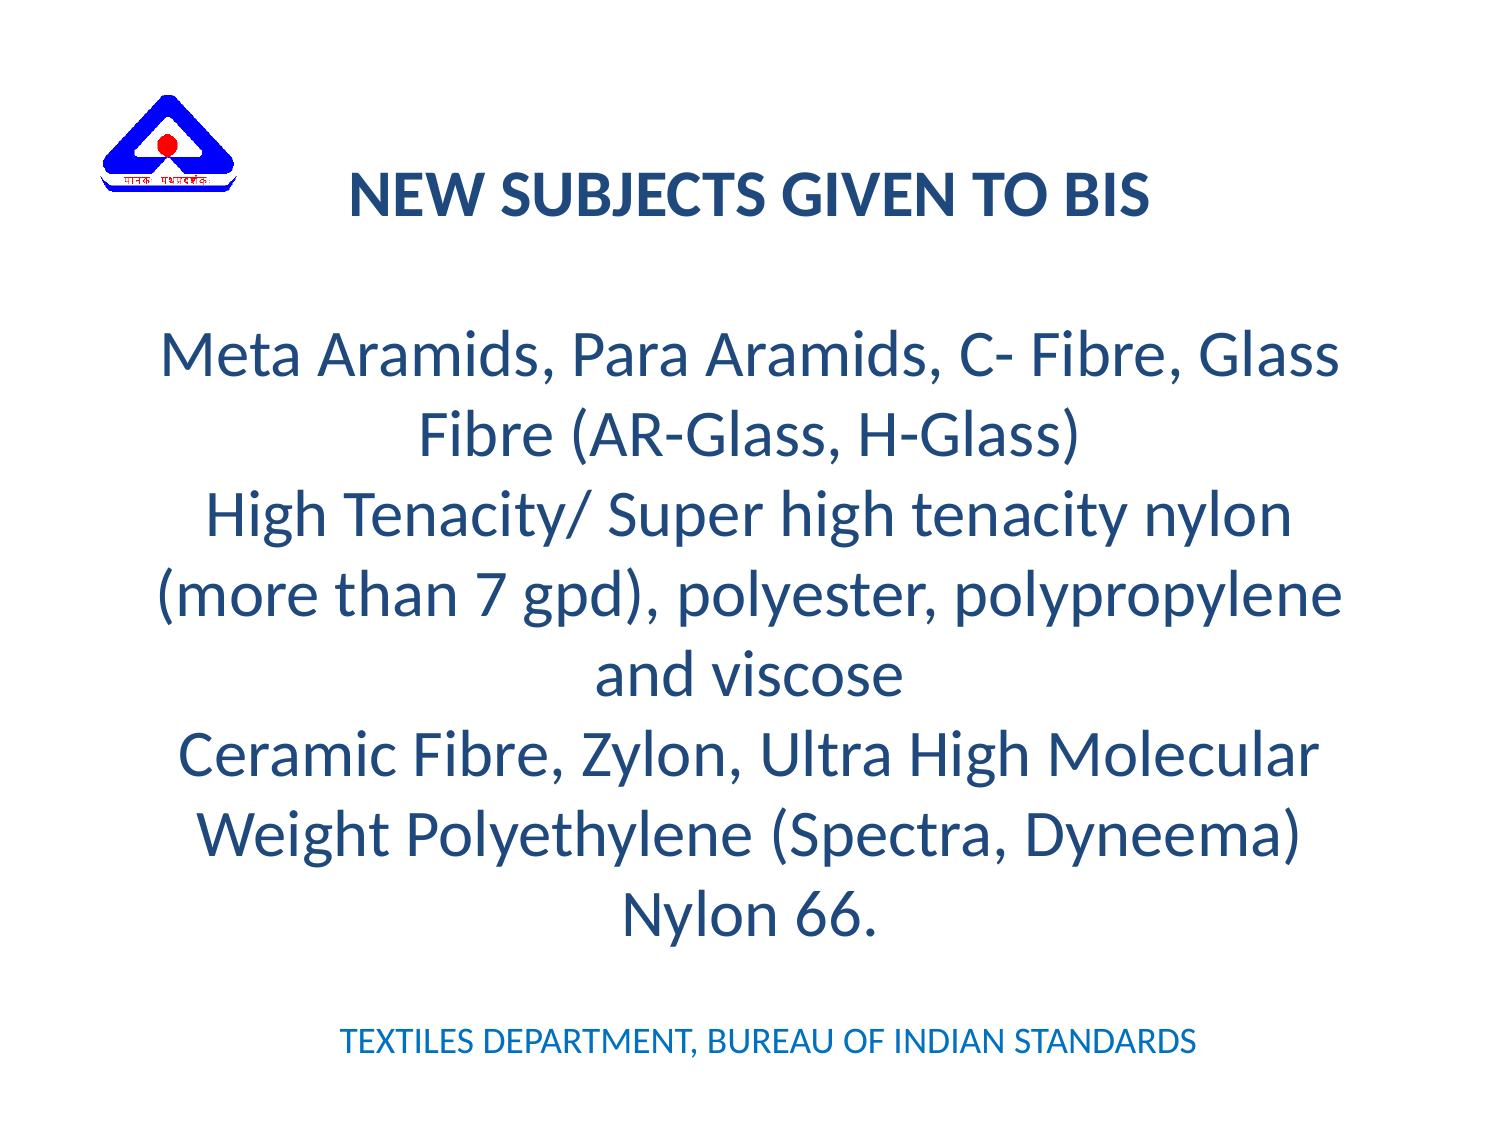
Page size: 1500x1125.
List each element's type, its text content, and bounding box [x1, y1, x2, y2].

footer TEXTILES DEPARTMENT, BUREAU OF INDIAN STANDARDS [212, 975, 1325, 1103]
subtitle [225, 637, 1275, 975]
picture [99, 87, 240, 223]
title NEW SUBJECTS GIVEN TO BIS Meta Aramids, Para Aramids, C- Fibre, Glass Fibre (AR-Glass, H-Glass) High Tenacity/ Super high tenacity nylon (more than 7 gpd), polyester, polypropylene and viscose Ceramic Fibre, Zylon, Ultra High Molecular Weight Polyethylene (Spectra, Dyneema) Nylon 66. [112, 212, 1388, 888]
